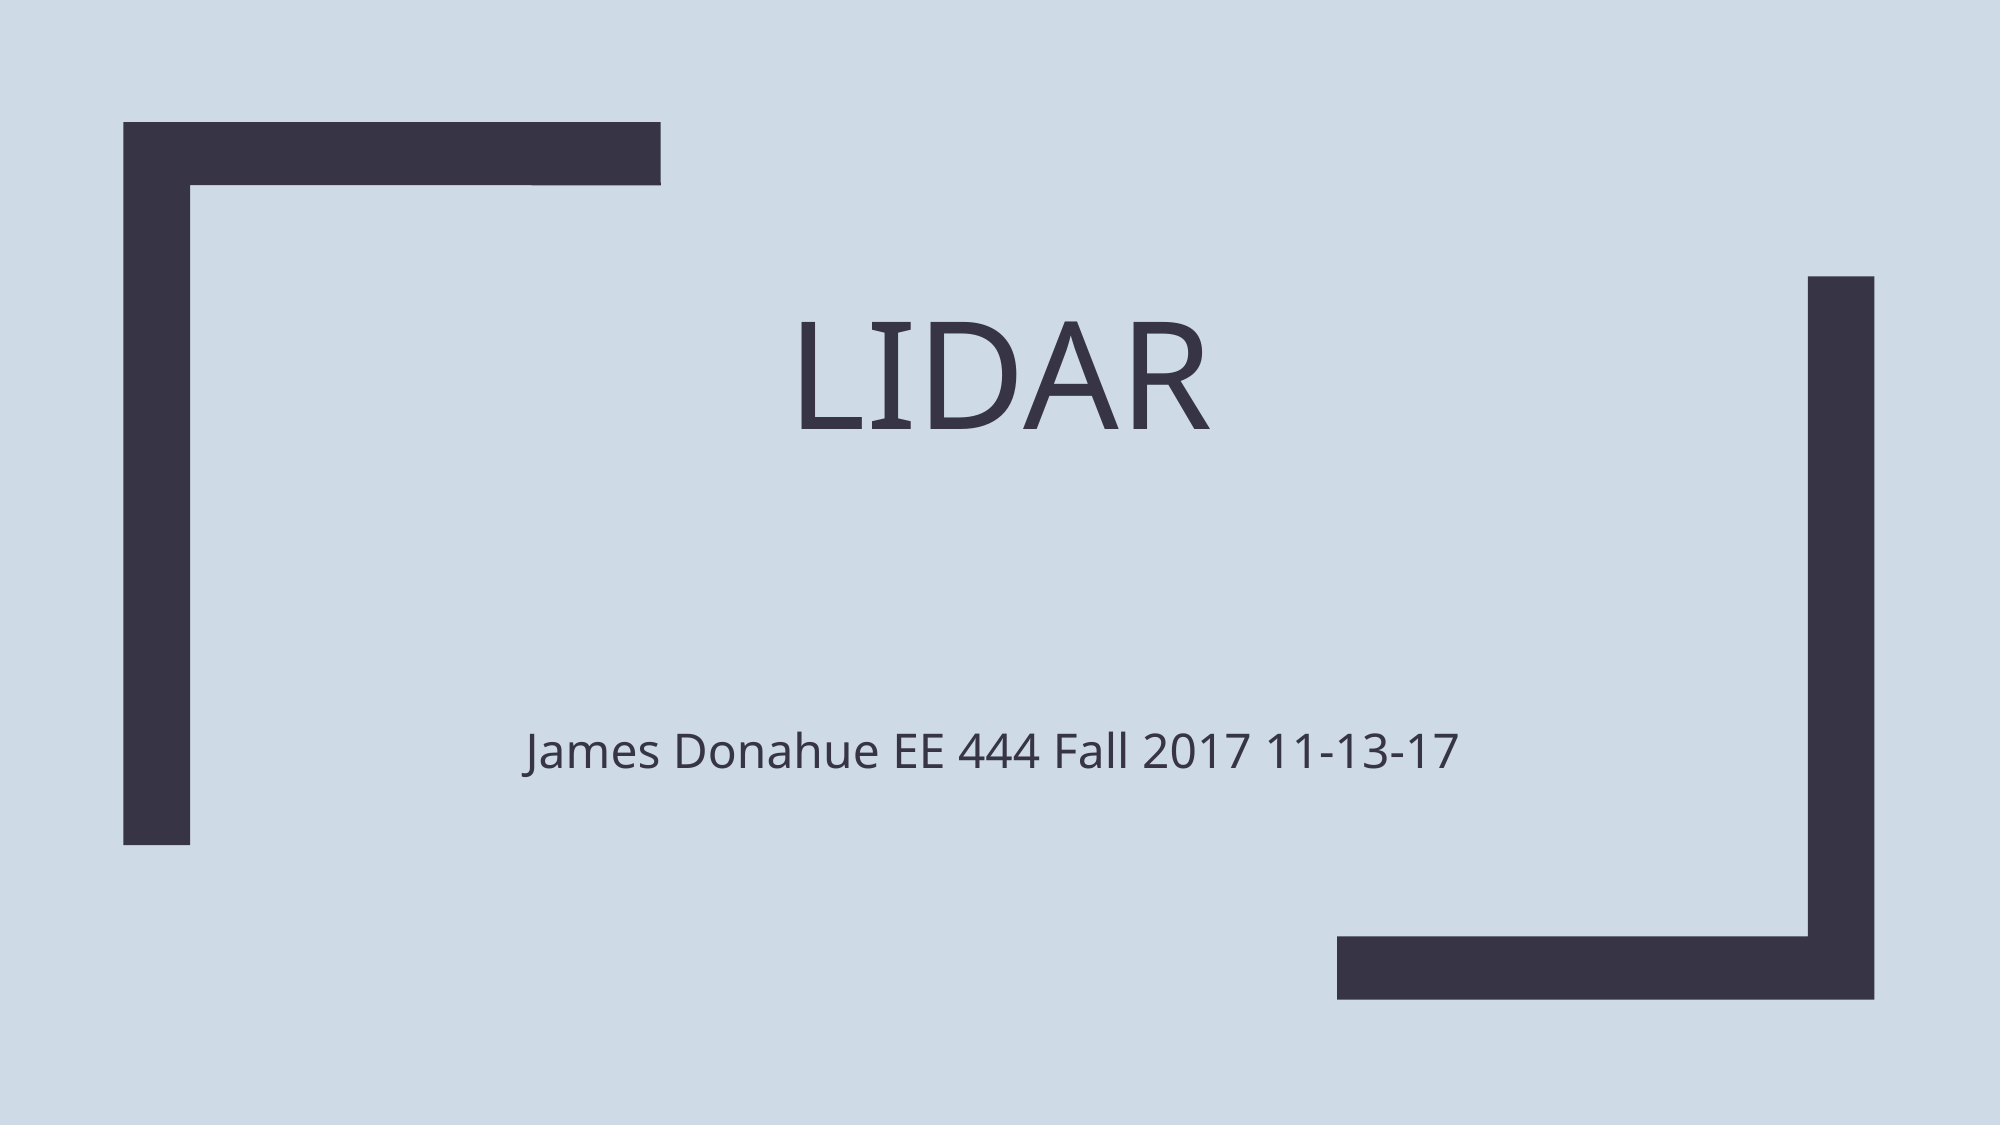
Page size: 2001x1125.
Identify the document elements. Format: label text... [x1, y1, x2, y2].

subtitle James Donahue EE 444 Fall 2017 11-13-17 [439, 649, 1561, 828]
title LiDAR [314, 293, 1686, 649]
